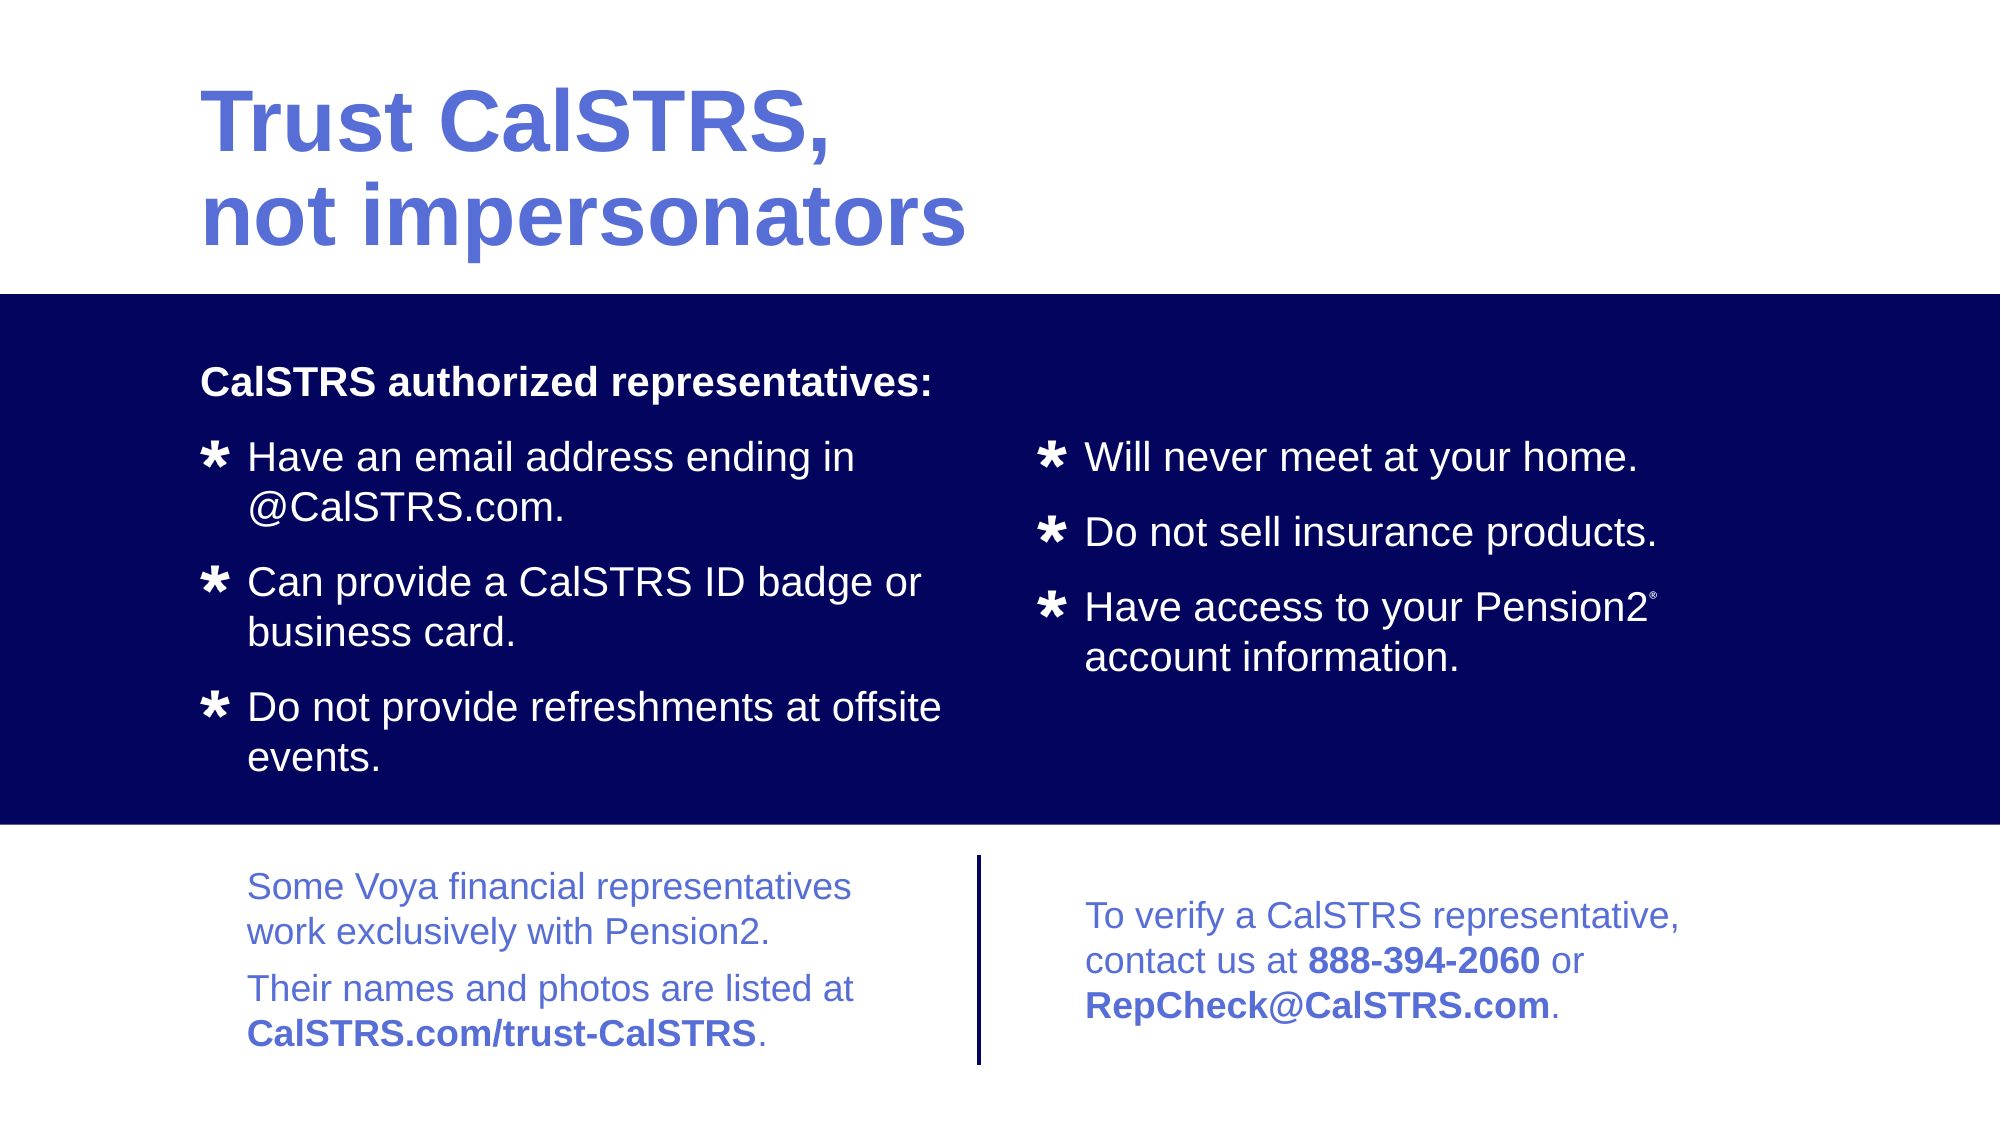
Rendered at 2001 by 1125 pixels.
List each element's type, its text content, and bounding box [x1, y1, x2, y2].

picture [200, 439, 230, 469]
picture [1037, 589, 1067, 619]
title Trust CalSTRS, not impersonators [185, 61, 1660, 279]
text_box Have an email address ending in @CalSTRS.com. Can provide a CalSTRS ID badge or business card. Do not provide refreshments at offsite events. Will never meet at your home. Do not sell insurance products. Have access to your Pension2® account information. [185, 422, 1815, 835]
text_box Some Voya financial representatives work exclusively with Pension2. Their names and photos are listed at CalSTRS.com/trust-CalSTRS. [232, 854, 939, 1062]
text_box [0, 293, 2000, 826]
text_box CalSTRS authorized representatives: [185, 347, 1355, 412]
picture [1037, 439, 1067, 469]
picture [200, 564, 230, 594]
picture [200, 689, 230, 719]
picture [1037, 514, 1067, 544]
text_box To verify a CalSTRS representative, contact us at 888-394-2060 or RepCheck@CalSTRS.com. [1070, 883, 1810, 1034]
